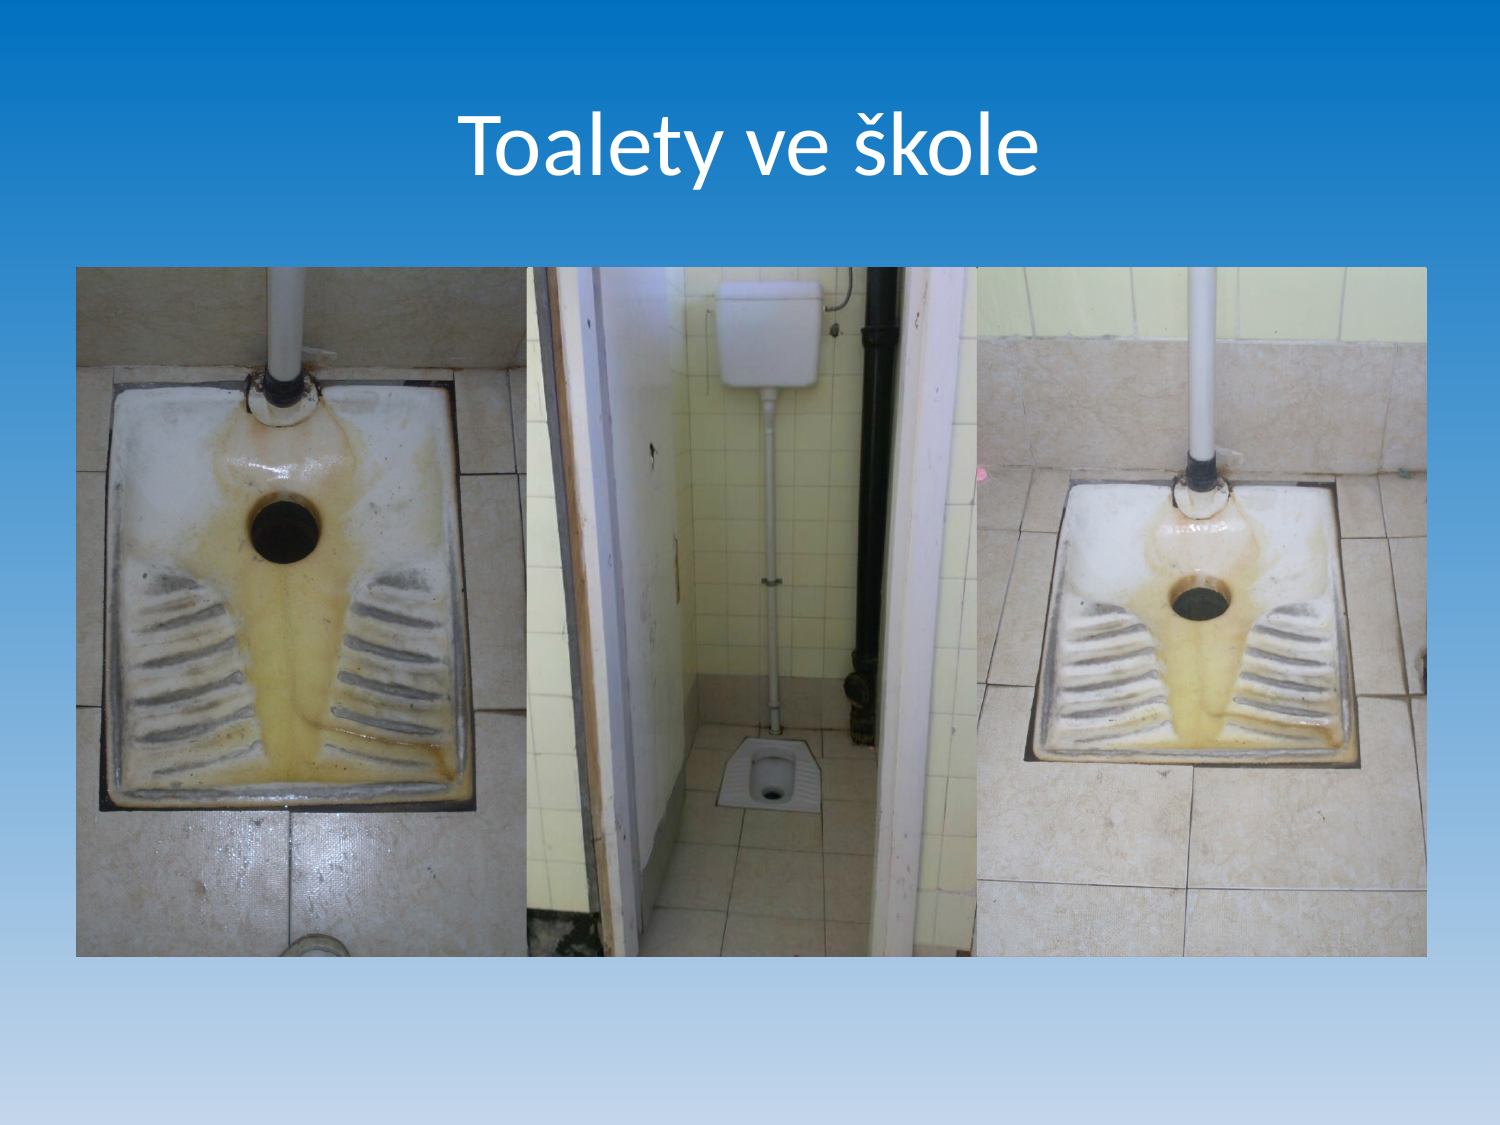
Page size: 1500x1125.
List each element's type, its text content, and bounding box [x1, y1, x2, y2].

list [76, 266, 1427, 957]
title Toalety ve škole [75, 45, 1425, 233]
